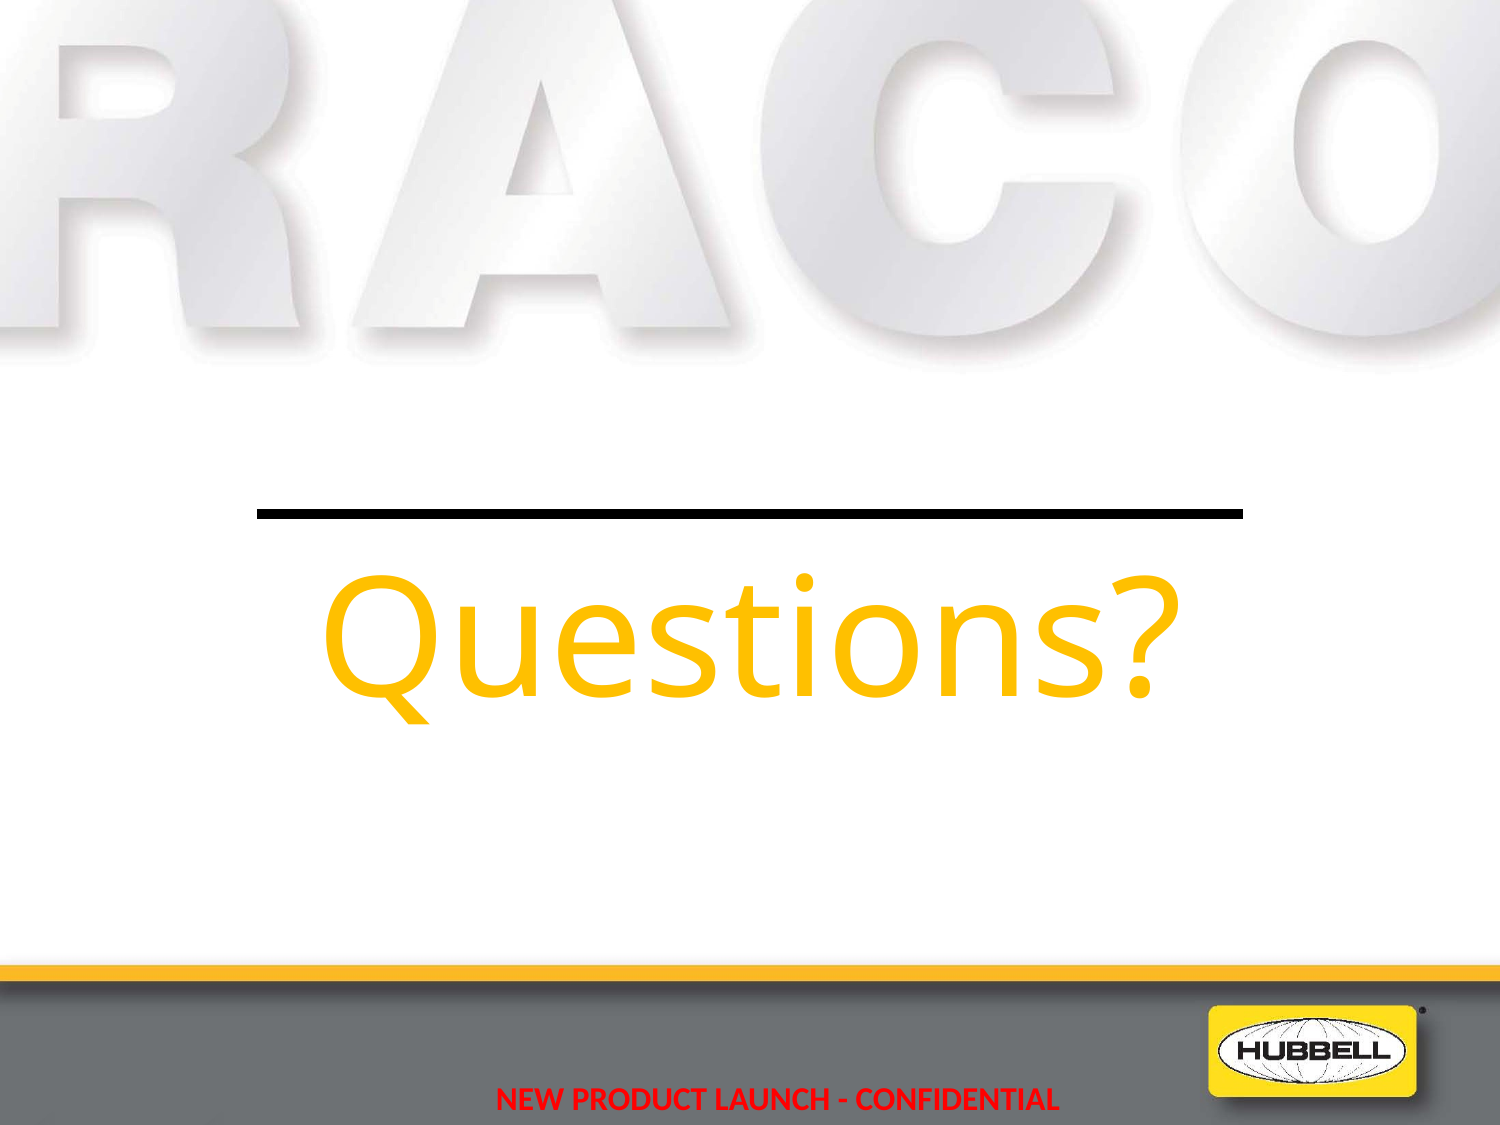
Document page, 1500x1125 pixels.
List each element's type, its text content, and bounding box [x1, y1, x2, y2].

text_box NEW PRODUCT LAUNCH - CONFIDENTIAL [481, 1069, 1076, 1125]
text_box Questions? [74, 162, 1425, 738]
picture [0, 0, 1500, 1125]
